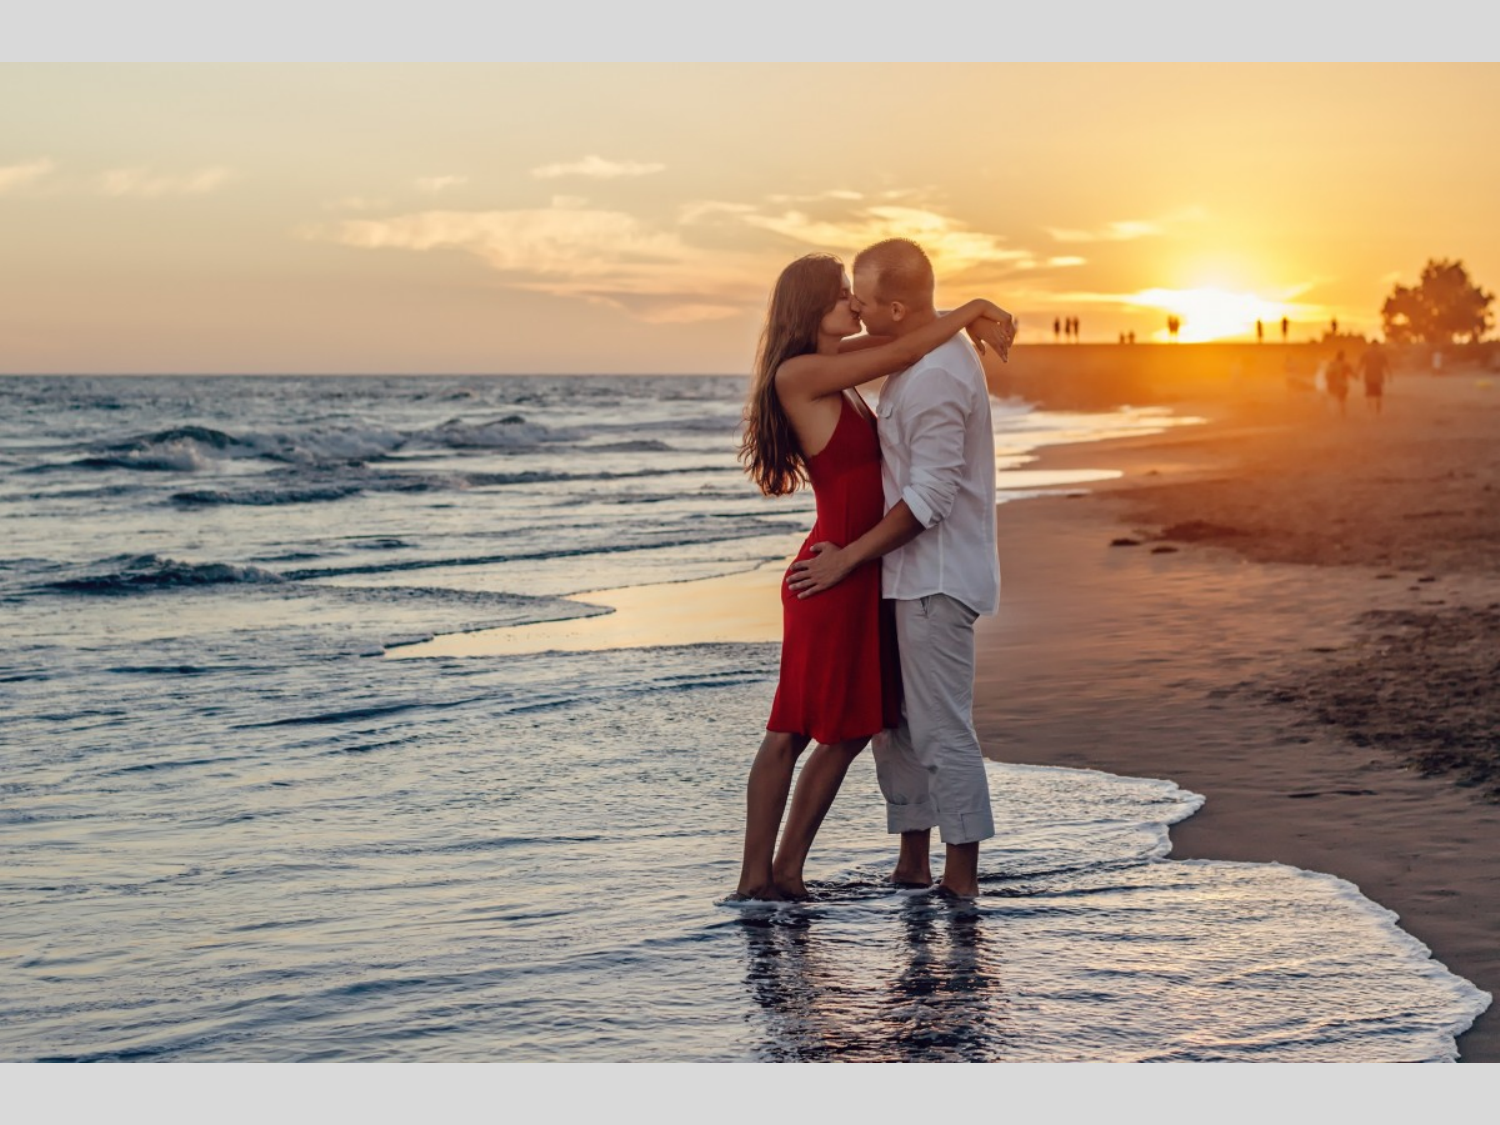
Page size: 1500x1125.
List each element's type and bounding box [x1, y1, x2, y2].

picture [0, 62, 1500, 1063]
